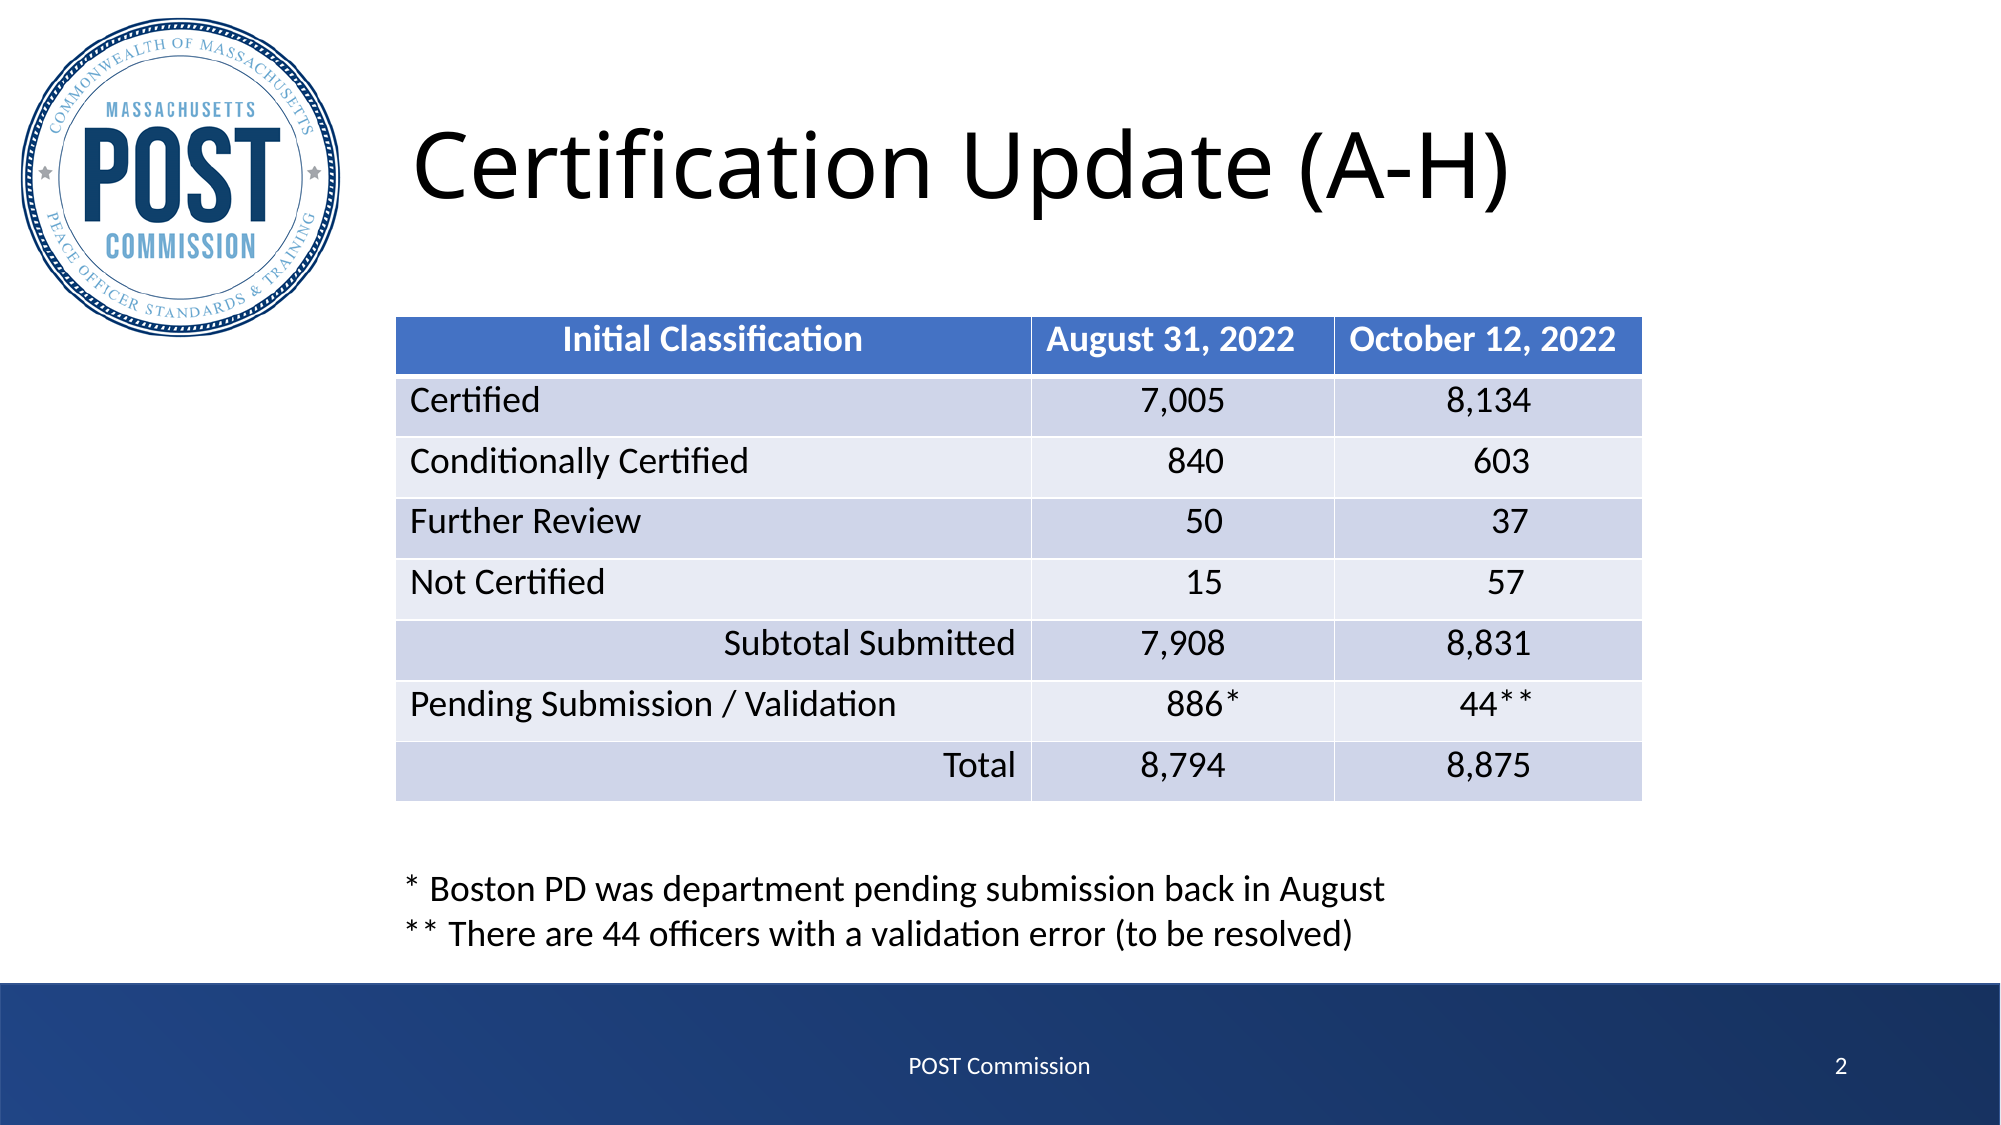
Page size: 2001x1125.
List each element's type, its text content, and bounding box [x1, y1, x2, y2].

table_header August 31, 2022 [1032, 317, 1334, 374]
table_cell 8,831 [1335, 621, 1642, 680]
table_cell 886* [1032, 682, 1334, 741]
table_cell 57 [1335, 560, 1642, 619]
table_cell 8,794 [1032, 742, 1334, 801]
table_cell 8,875 [1335, 742, 1642, 801]
footer POST Commission [662, 1035, 1338, 1096]
table_cell 7,908 [1032, 621, 1334, 680]
table_cell 840 [1032, 438, 1334, 497]
table_header October 12, 2022 [1335, 317, 1642, 374]
table_cell 44** [1335, 682, 1642, 741]
table_cell 50 [1032, 499, 1334, 558]
table_cell Conditionally Certified [396, 438, 1031, 497]
table_cell Certified [396, 379, 1031, 436]
table_cell 8,134 [1335, 379, 1642, 436]
table_cell 603 [1335, 438, 1642, 497]
table_cell Pending Submission / Validation [396, 682, 1031, 741]
table_cell Not Certified [396, 560, 1031, 619]
table_cell Further Review [396, 499, 1031, 558]
table_cell 7,005 [1032, 379, 1334, 436]
table_cell Total [396, 742, 1031, 801]
slide_number 2 [1412, 1035, 1863, 1096]
table_cell 15 [1032, 560, 1334, 619]
table_header Initial Classification [396, 317, 1031, 374]
table_cell 37 [1335, 499, 1642, 558]
table_cell Subtotal Submitted [396, 621, 1031, 680]
text_box * Boston PD was department pending submission back in August ** There are 44 officers with a validation error (to be resolved) [387, 856, 1554, 962]
picture [0, 0, 360, 357]
title Certification Update (A-H) [396, 59, 1863, 278]
